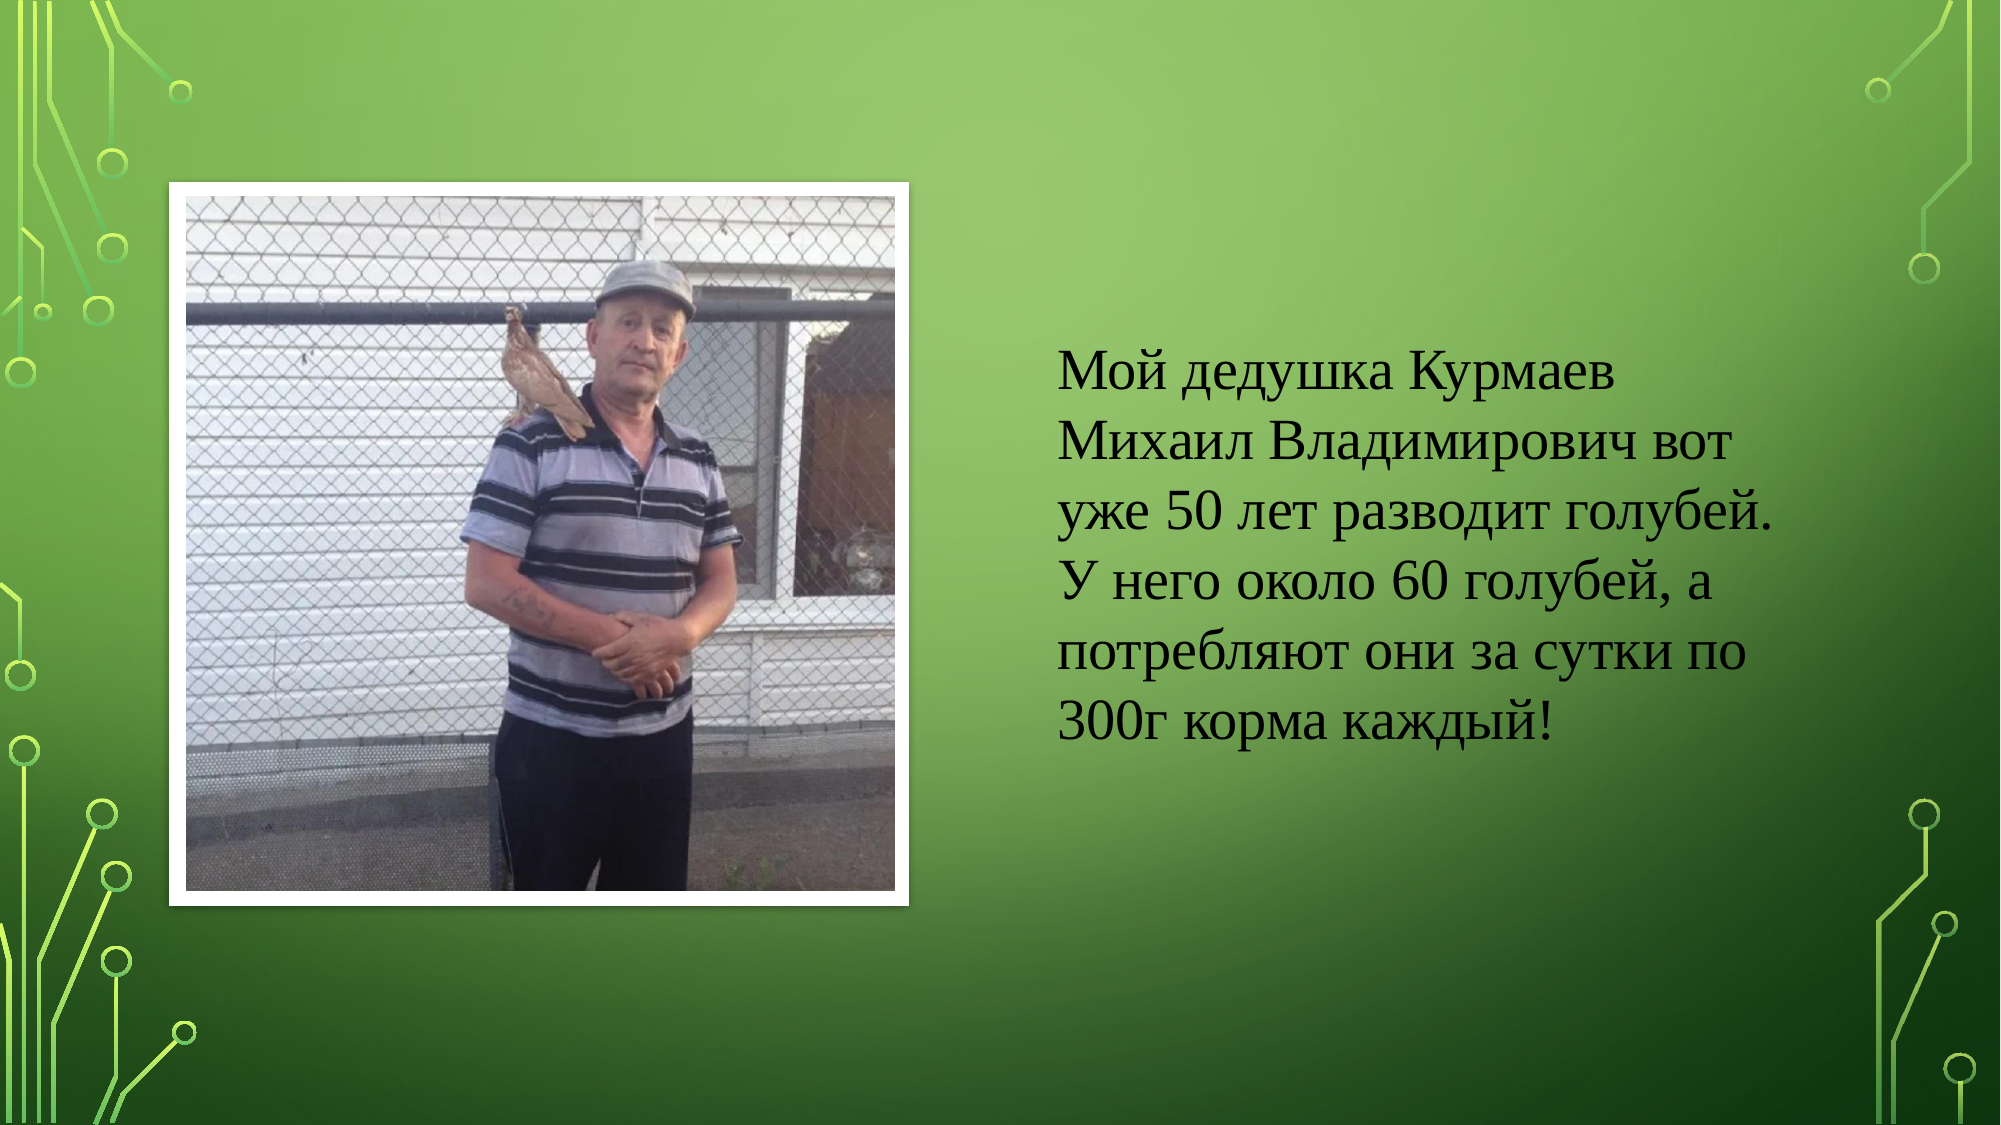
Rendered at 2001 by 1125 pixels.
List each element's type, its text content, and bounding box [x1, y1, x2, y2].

picture [182, 196, 895, 892]
text_box Мой дедушка Курмаев Михаил Владимирович вот уже 50 лет разводит голубей. У него около 60 голубей, а потребляют они за сутки по 300г корма каждый! [1042, 324, 1817, 759]
